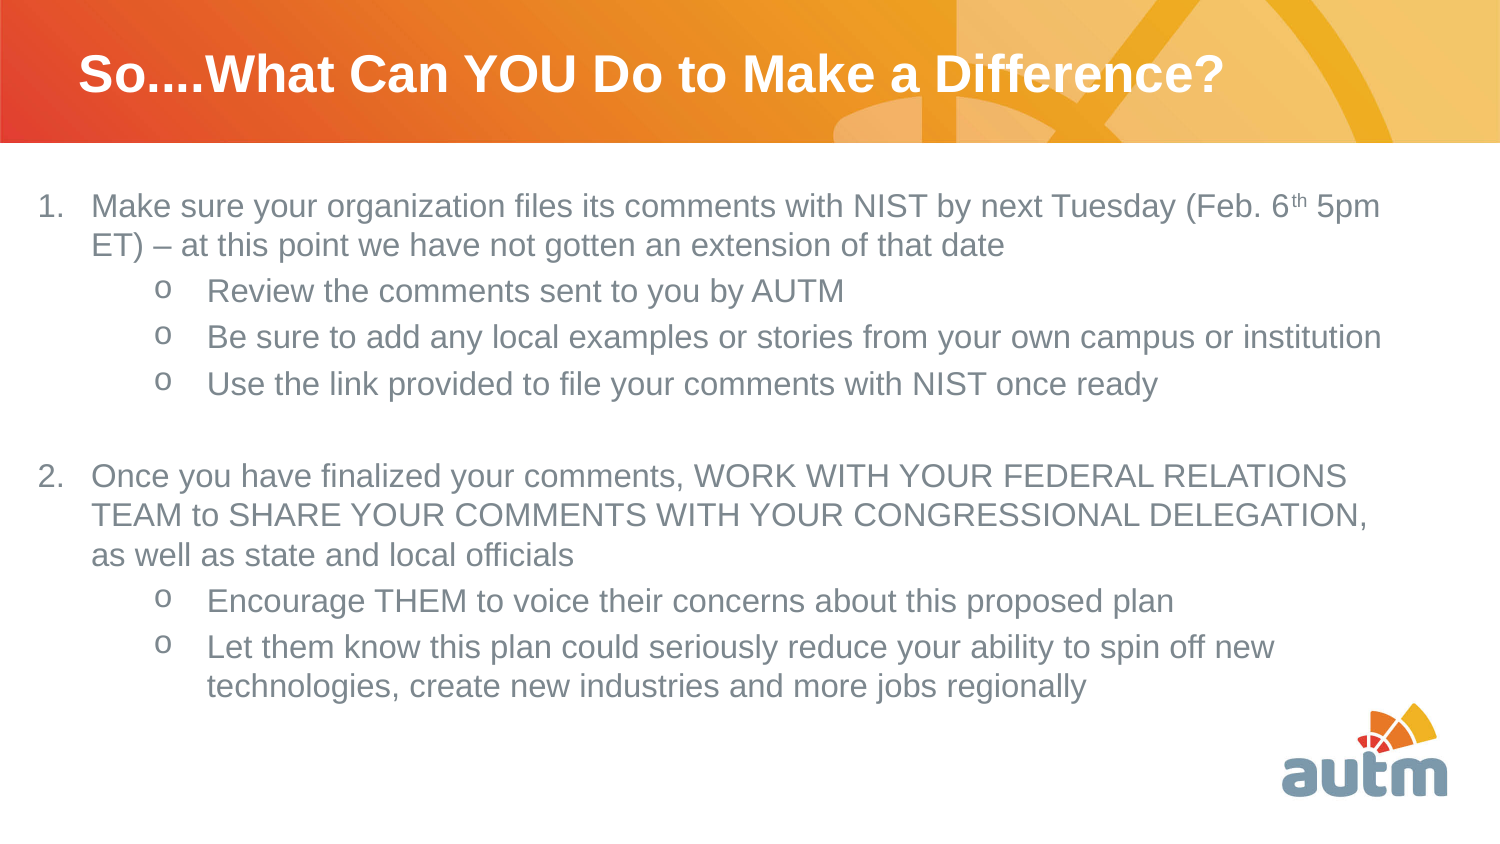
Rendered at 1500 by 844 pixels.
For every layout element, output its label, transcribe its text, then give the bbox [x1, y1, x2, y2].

picture [0, 0, 1500, 844]
list Make sure your organization files its comments with NIST by next Tuesday (Feb. 6th 5pm ET) – at this point we have not gotten an extension of that date Review the comments sent to you by AUTM Be sure to add any local examples or stories from your own campus or institution Use the link provided to file your comments with NIST once ready Once you have finalized your comments, WORK WITH YOUR FEDERAL RELATIONS TEAM to SHARE YOUR COMMENTS WITH YOUR CONGRESSIONAL DELEGATION, as well as state and local officials Encourage THEM to voice their concerns about this proposed plan Let them know this plan could seriously reduce your ability to spin off new technologies, create new industries and more jobs regionally [22, 176, 1403, 754]
title So....What Can YOU Do to Make a Difference? [63, 1, 1264, 143]
